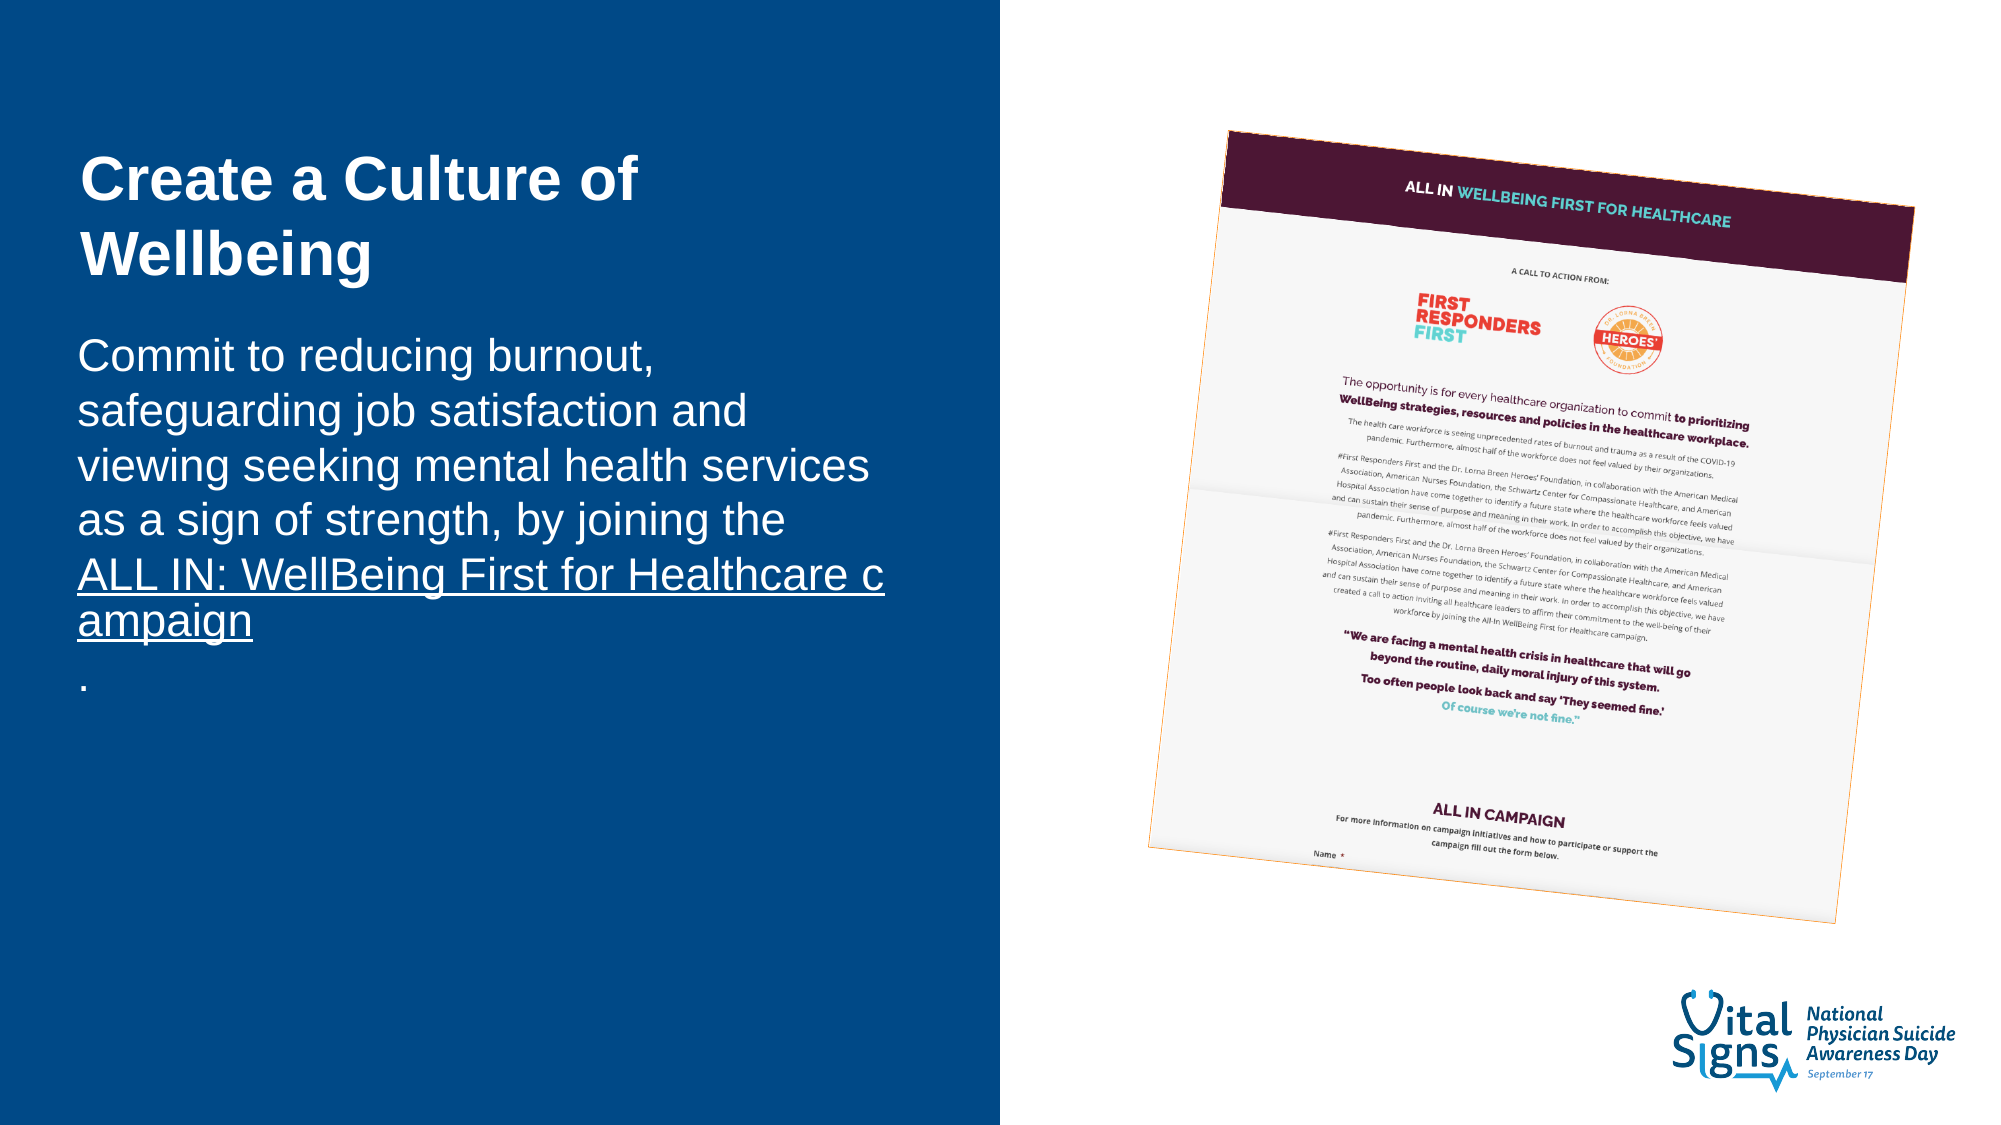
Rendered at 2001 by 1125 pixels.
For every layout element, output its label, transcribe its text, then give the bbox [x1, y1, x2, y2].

text_box Create a Culture of Wellbeing [65, 130, 918, 216]
text_box Commit to reducing burnout, safeguarding job satisfaction and viewing seeking mental health services as a sign of strength, by joining the ALL IN: WellBeing First for Healthcare campaign. [62, 317, 918, 743]
picture [1150, 132, 1914, 923]
text_box [0, 0, 1001, 1125]
picture [1660, 983, 1968, 1100]
